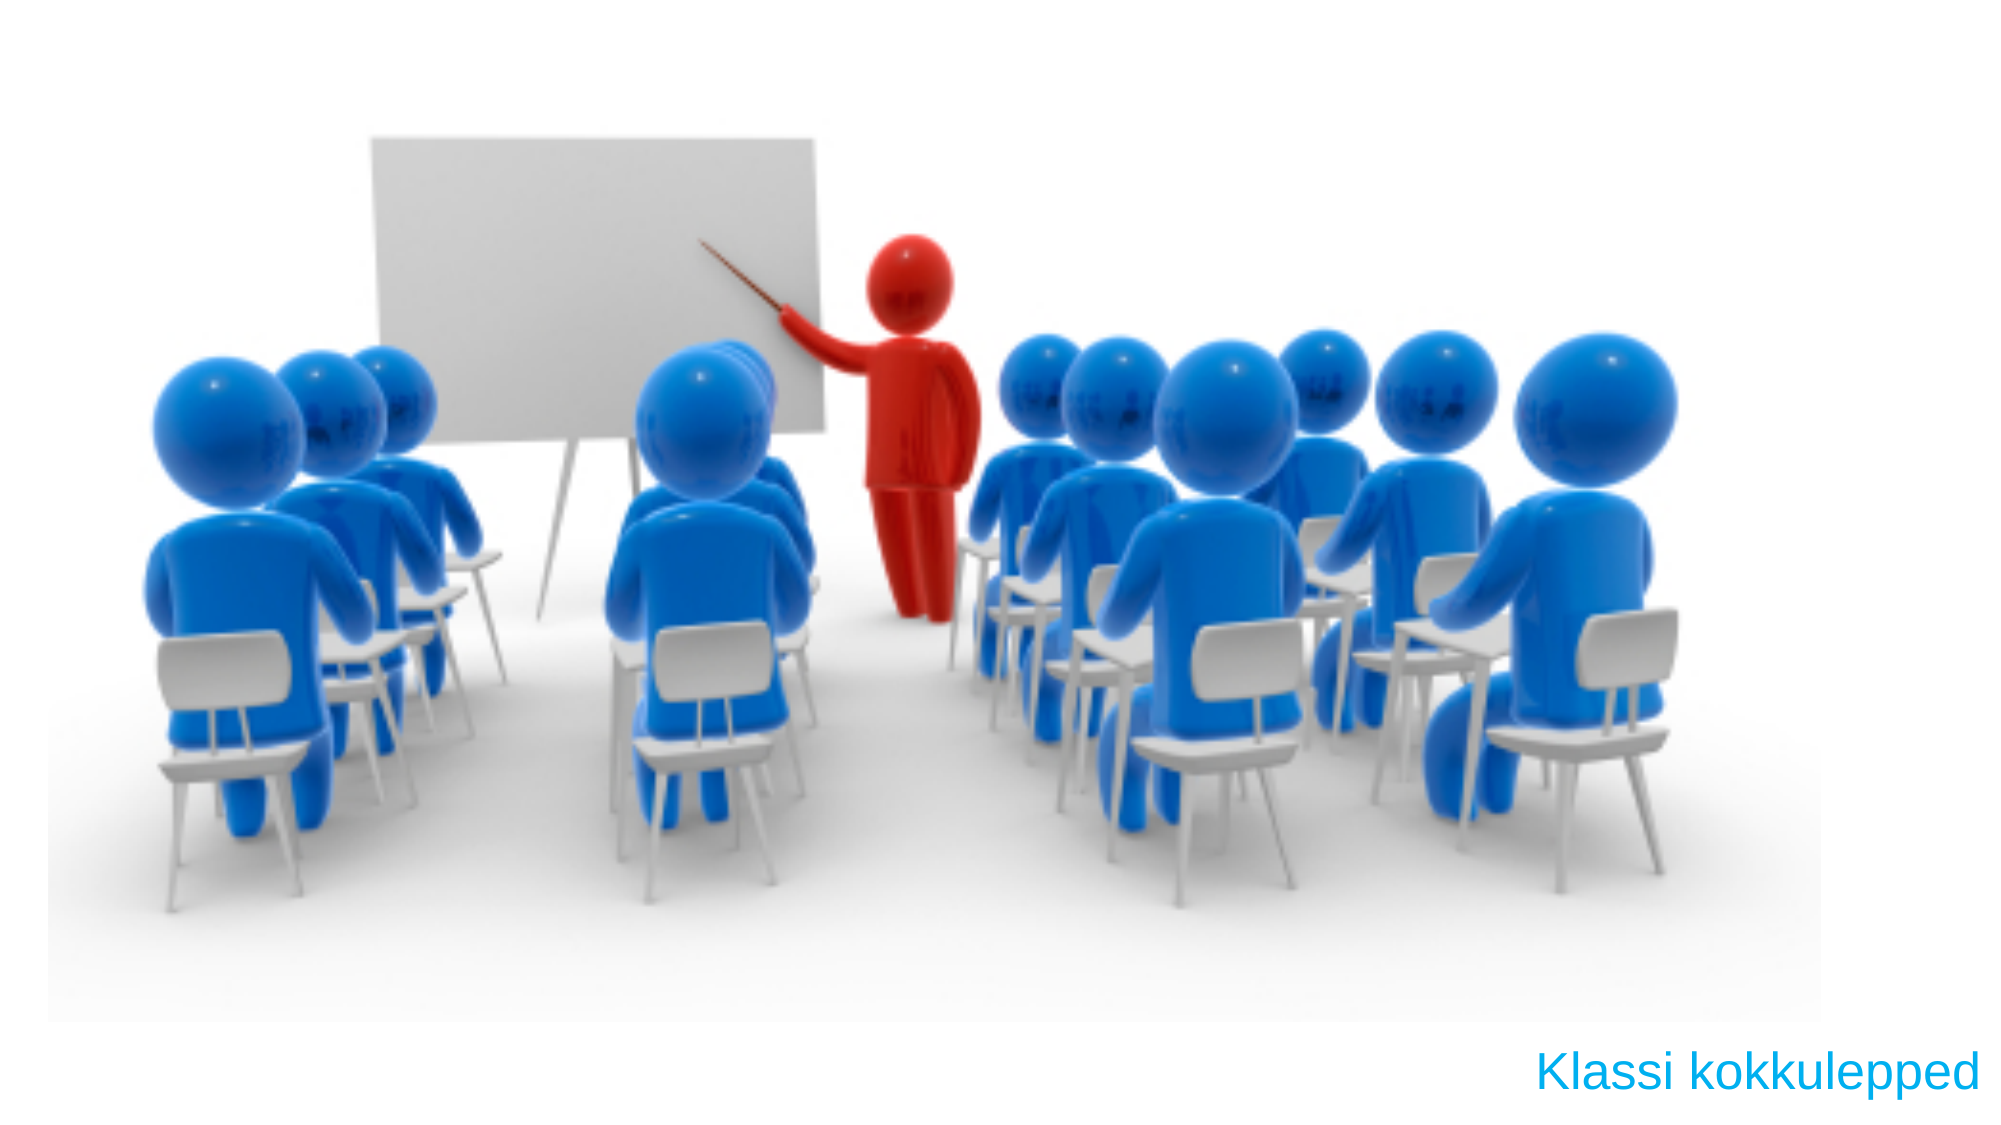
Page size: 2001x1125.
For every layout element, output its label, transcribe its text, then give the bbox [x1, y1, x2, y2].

picture [47, 28, 1822, 1022]
title Klassi kokkulepped [1520, 1021, 2000, 1125]
